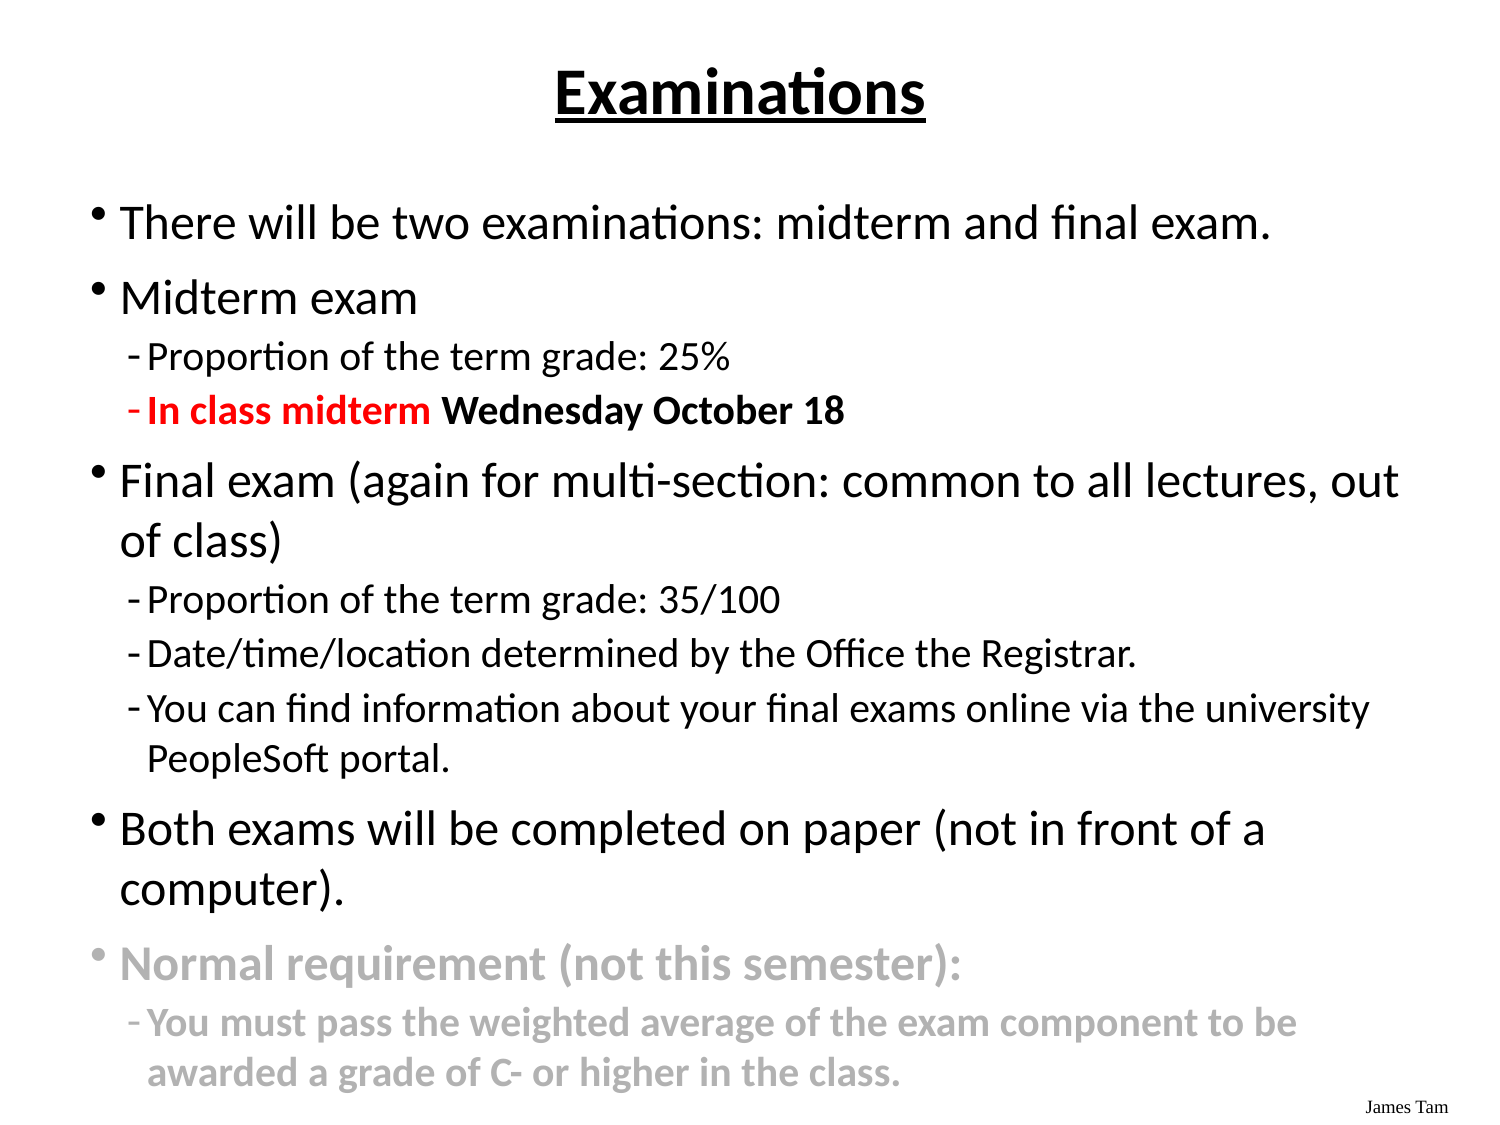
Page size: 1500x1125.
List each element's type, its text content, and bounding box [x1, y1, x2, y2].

list There will be two examinations: midterm and final exam. Midterm exam Proportion of the term grade: 25% In class midterm Wednesday October 18 Final exam (again for multi-section: common to all lectures, out of class) Proportion of the term grade: 35/100 Date/time/location determined by the Office the Registrar. You can find information about your final exams online via the university PeopleSoft portal. Both exams will be completed on paper (not in front of a computer). Normal requirement (not this semester): You must pass the weighted average of the exam component to be awarded a grade of C- or higher in the class. [75, 181, 1417, 1063]
title Examinations [70, 49, 1411, 136]
